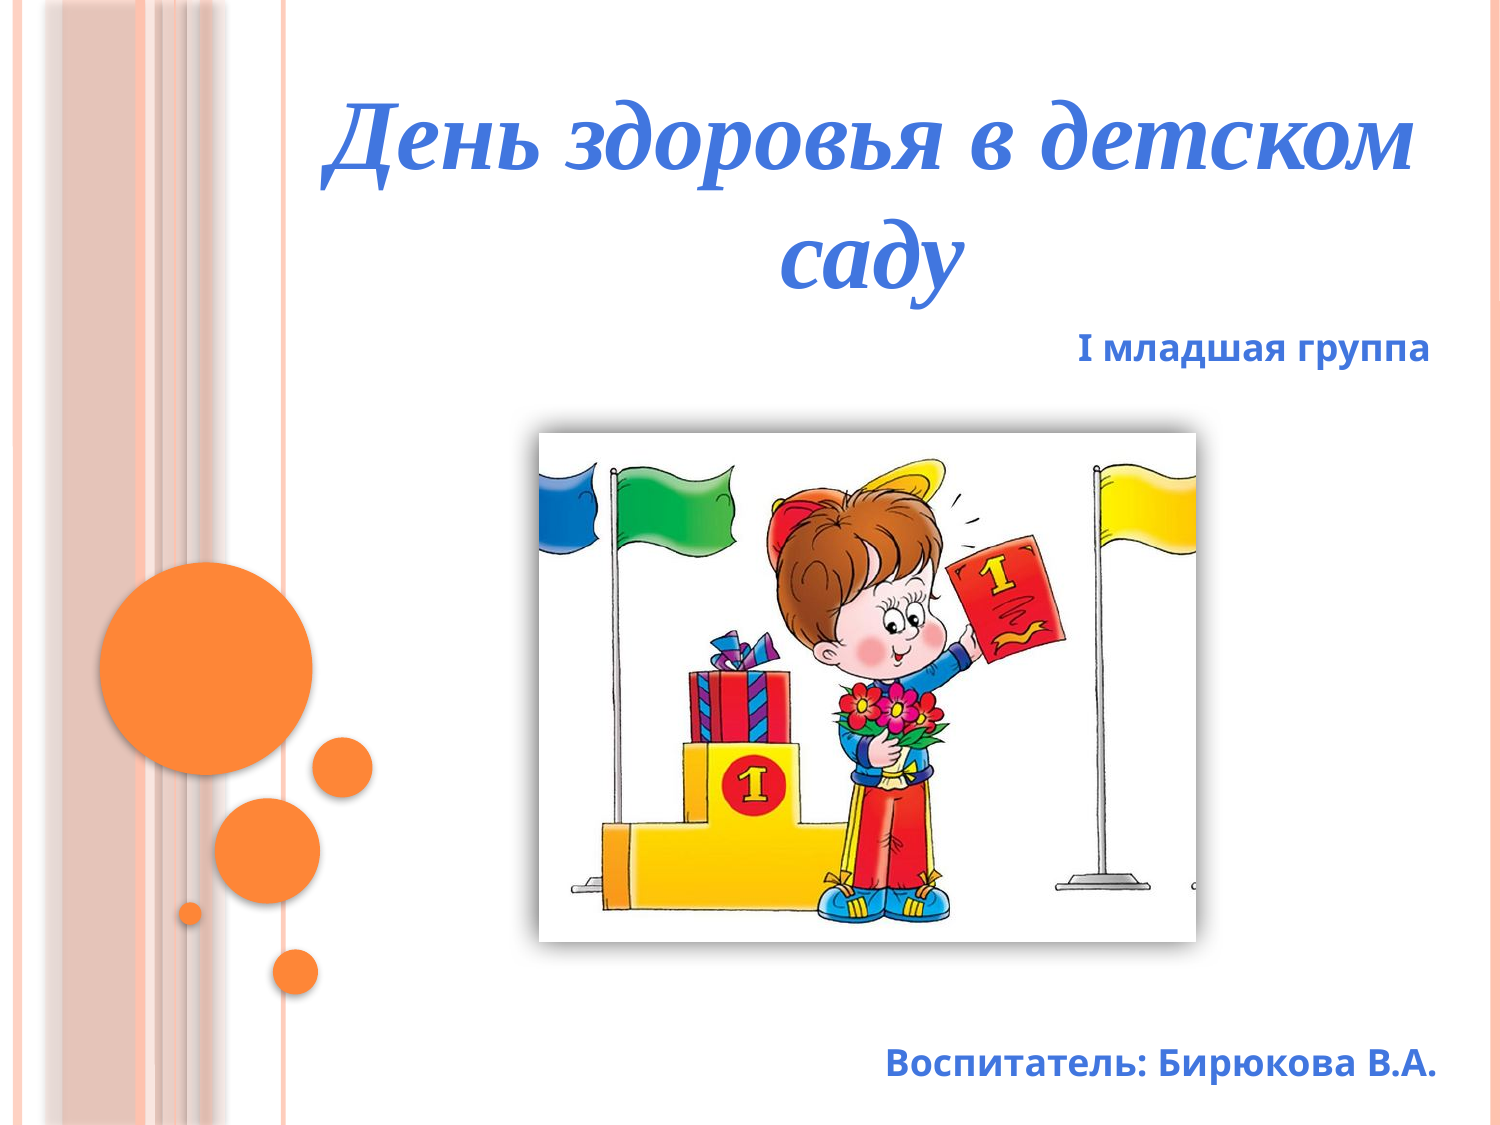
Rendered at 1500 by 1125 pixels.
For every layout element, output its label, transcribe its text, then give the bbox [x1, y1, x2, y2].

text_box Воспитатель: Бирюкова В.А. [855, 1031, 1453, 1091]
picture [538, 432, 1196, 942]
title День здоровья в детском саду [304, 58, 1442, 317]
subtitle I младшая группа [433, 316, 1447, 542]
